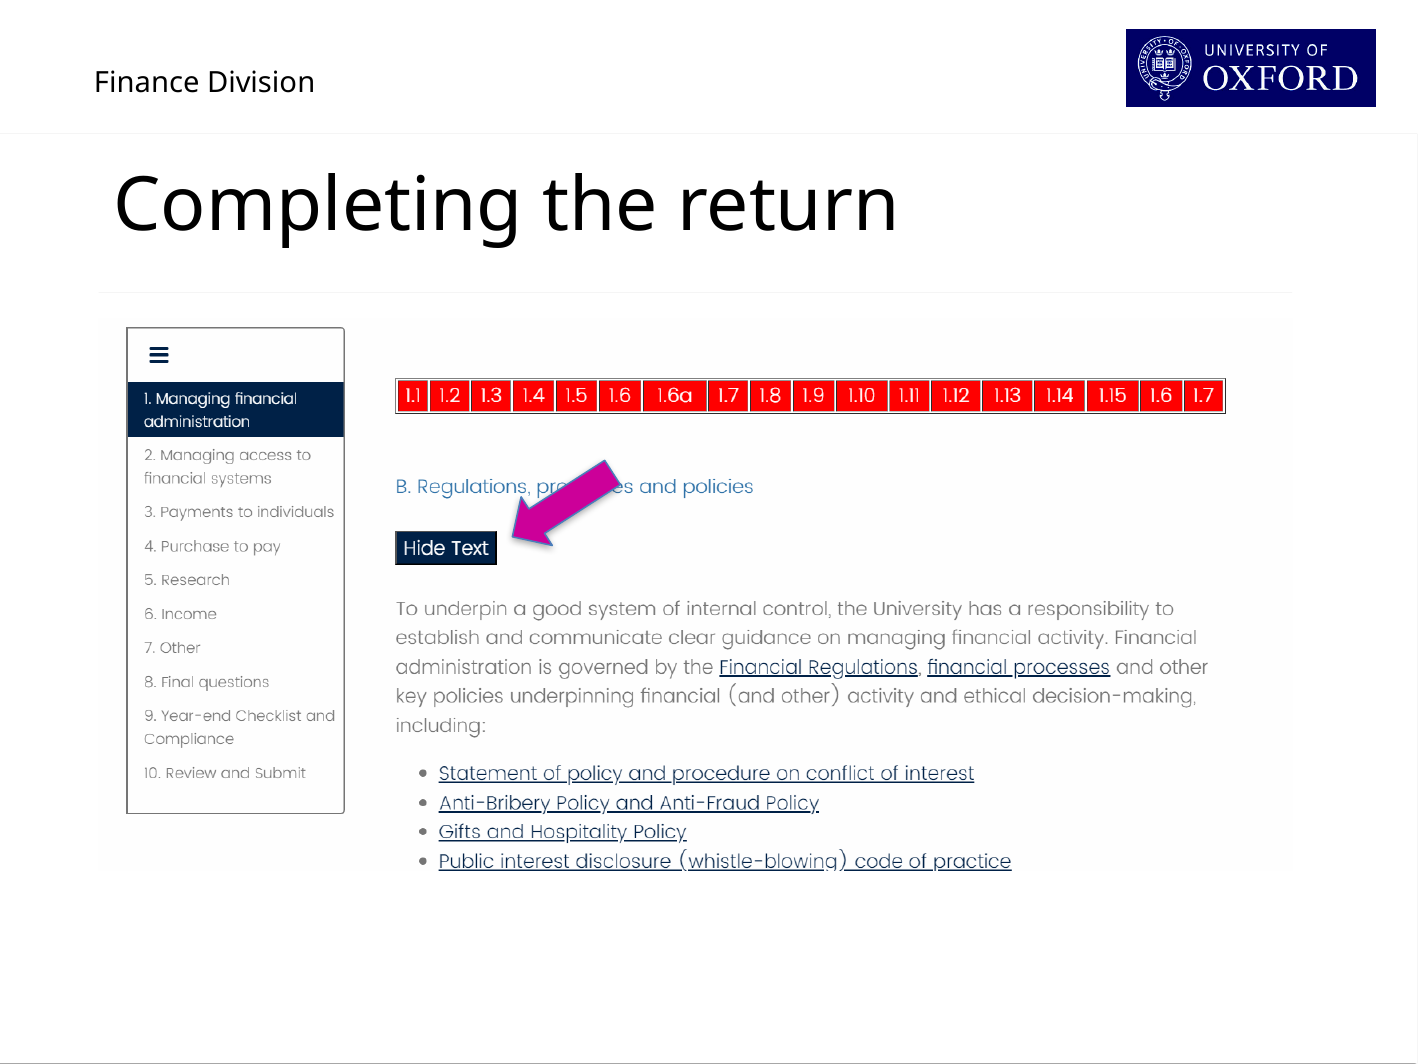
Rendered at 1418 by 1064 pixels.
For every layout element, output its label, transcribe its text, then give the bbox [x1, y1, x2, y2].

picture [1126, 29, 1376, 107]
picture [98, 292, 1293, 871]
title Completing the return [98, 144, 1323, 257]
